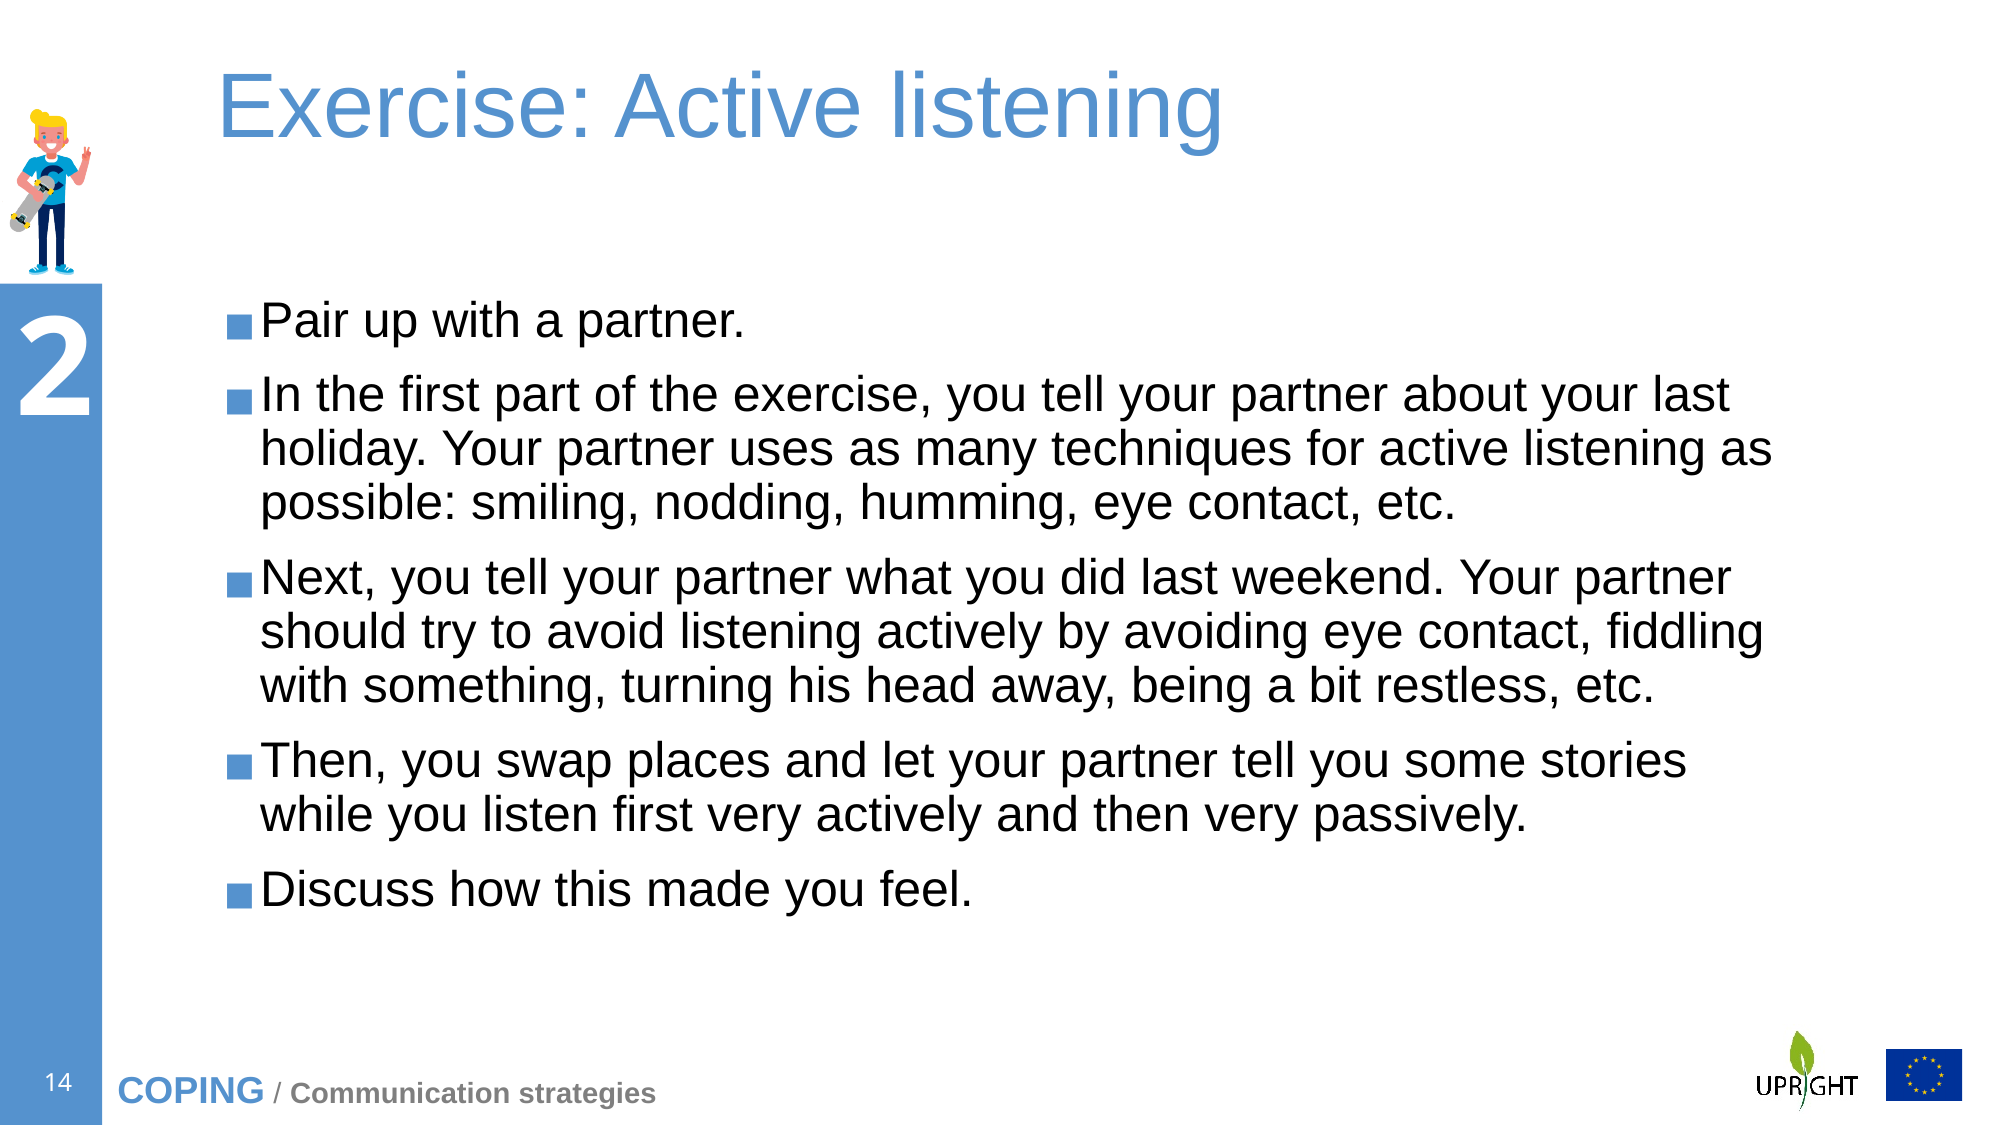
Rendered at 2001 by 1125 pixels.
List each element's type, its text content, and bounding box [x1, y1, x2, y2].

picture [1741, 1024, 1869, 1120]
picture [1886, 1049, 1963, 1101]
title Exercise: Active listening [201, 45, 1804, 169]
list Pair up with a partner. In the first part of the exercise, you tell your partner about your last holiday. Your partner uses as many techniques for active listening as possible: smiling, nodding, humming, eye contact, etc. Next, you tell your partner what you did last weekend. Your partner should try to avoid listening actively by avoiding eye contact, fiddling with something, turning his head away, being a bit restless, etc. Then, you swap places and let your partner tell you some stories while you listen first very actively and then very passively. Discuss how this made you feel. [207, 286, 1798, 942]
picture [2, 87, 98, 286]
